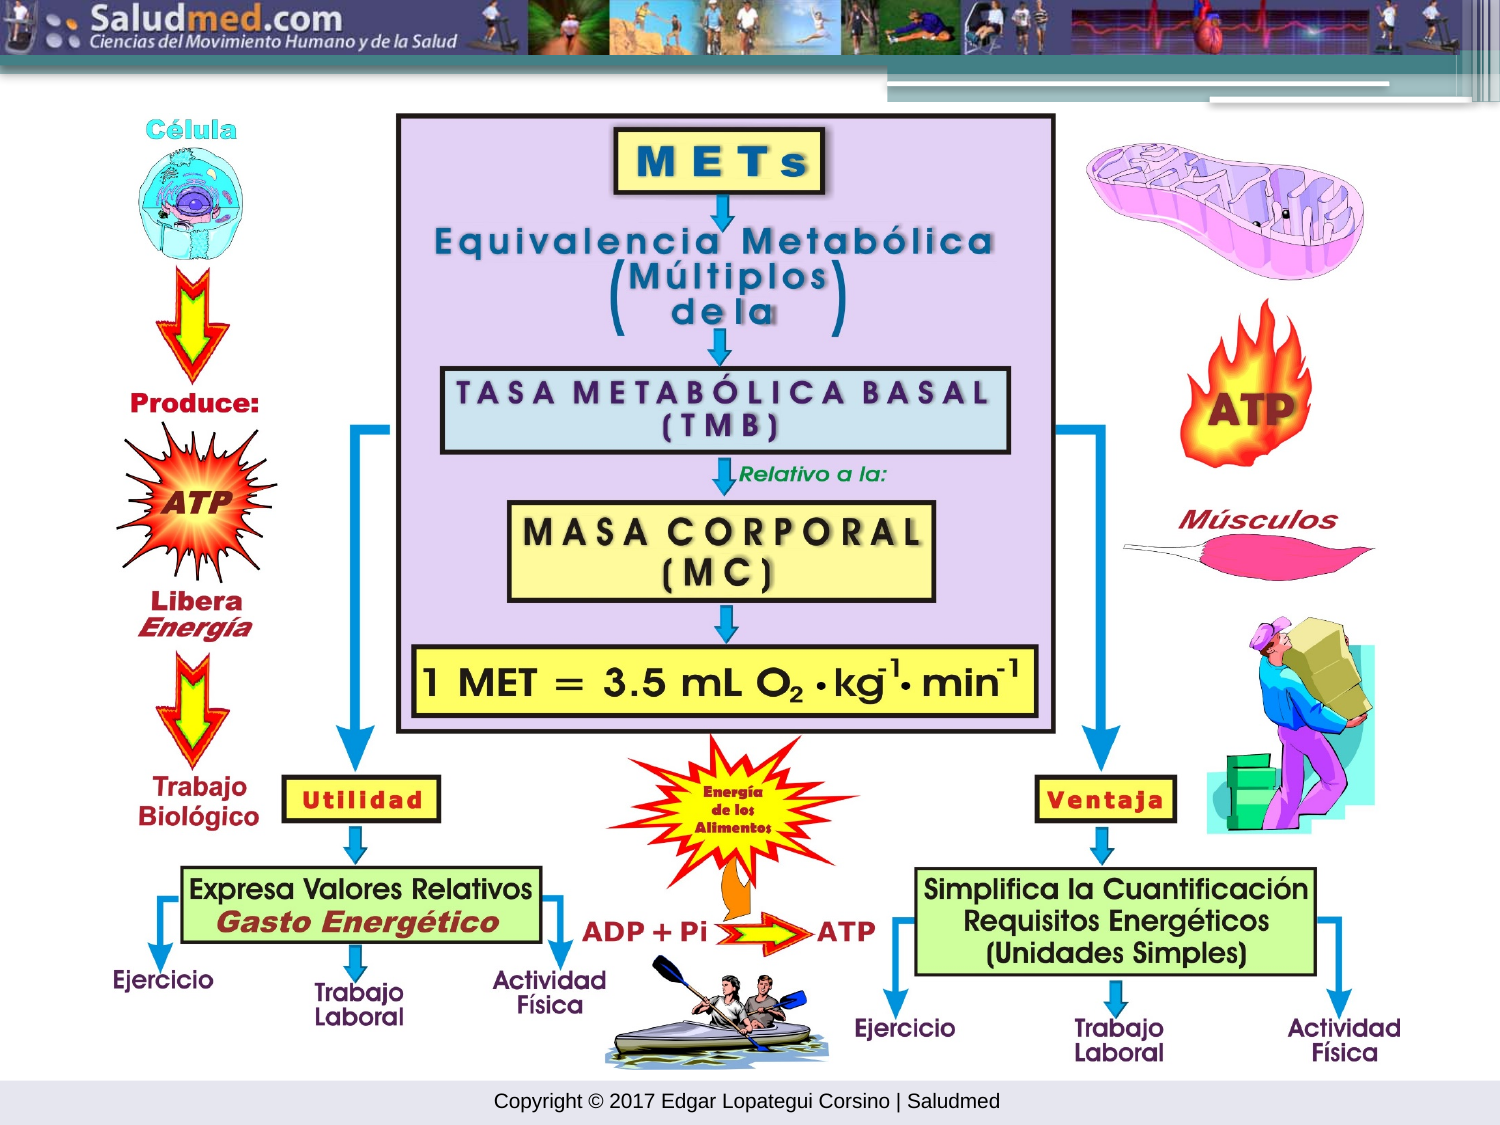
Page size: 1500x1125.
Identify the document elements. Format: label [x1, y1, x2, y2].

picture [0, 0, 1460, 55]
picture [111, 113, 1400, 1071]
